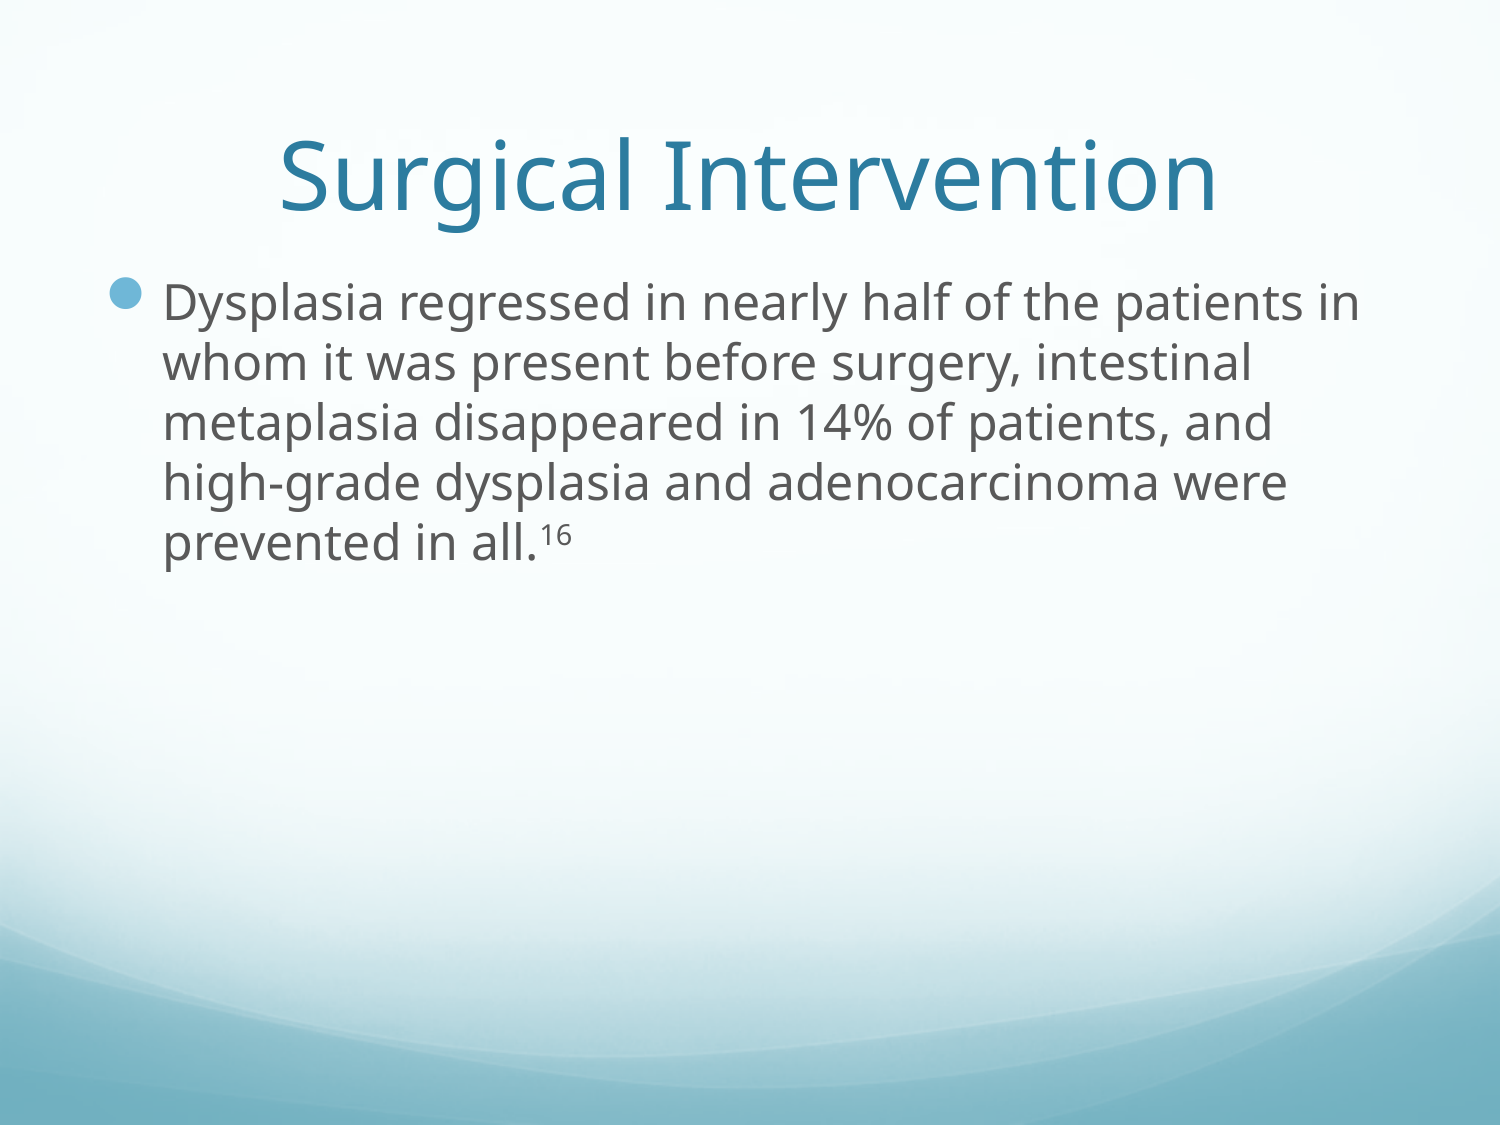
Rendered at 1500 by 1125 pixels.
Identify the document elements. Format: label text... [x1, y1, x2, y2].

title Surgical Intervention [90, 17, 1410, 237]
list Dysplasia regressed in nearly half of the patients in whom it was present before surgery, intestinal metaplasia disappeared in 14% of patients, and high-grade dysplasia and adenocarcinoma were prevented in all.16 [90, 262, 1410, 975]
